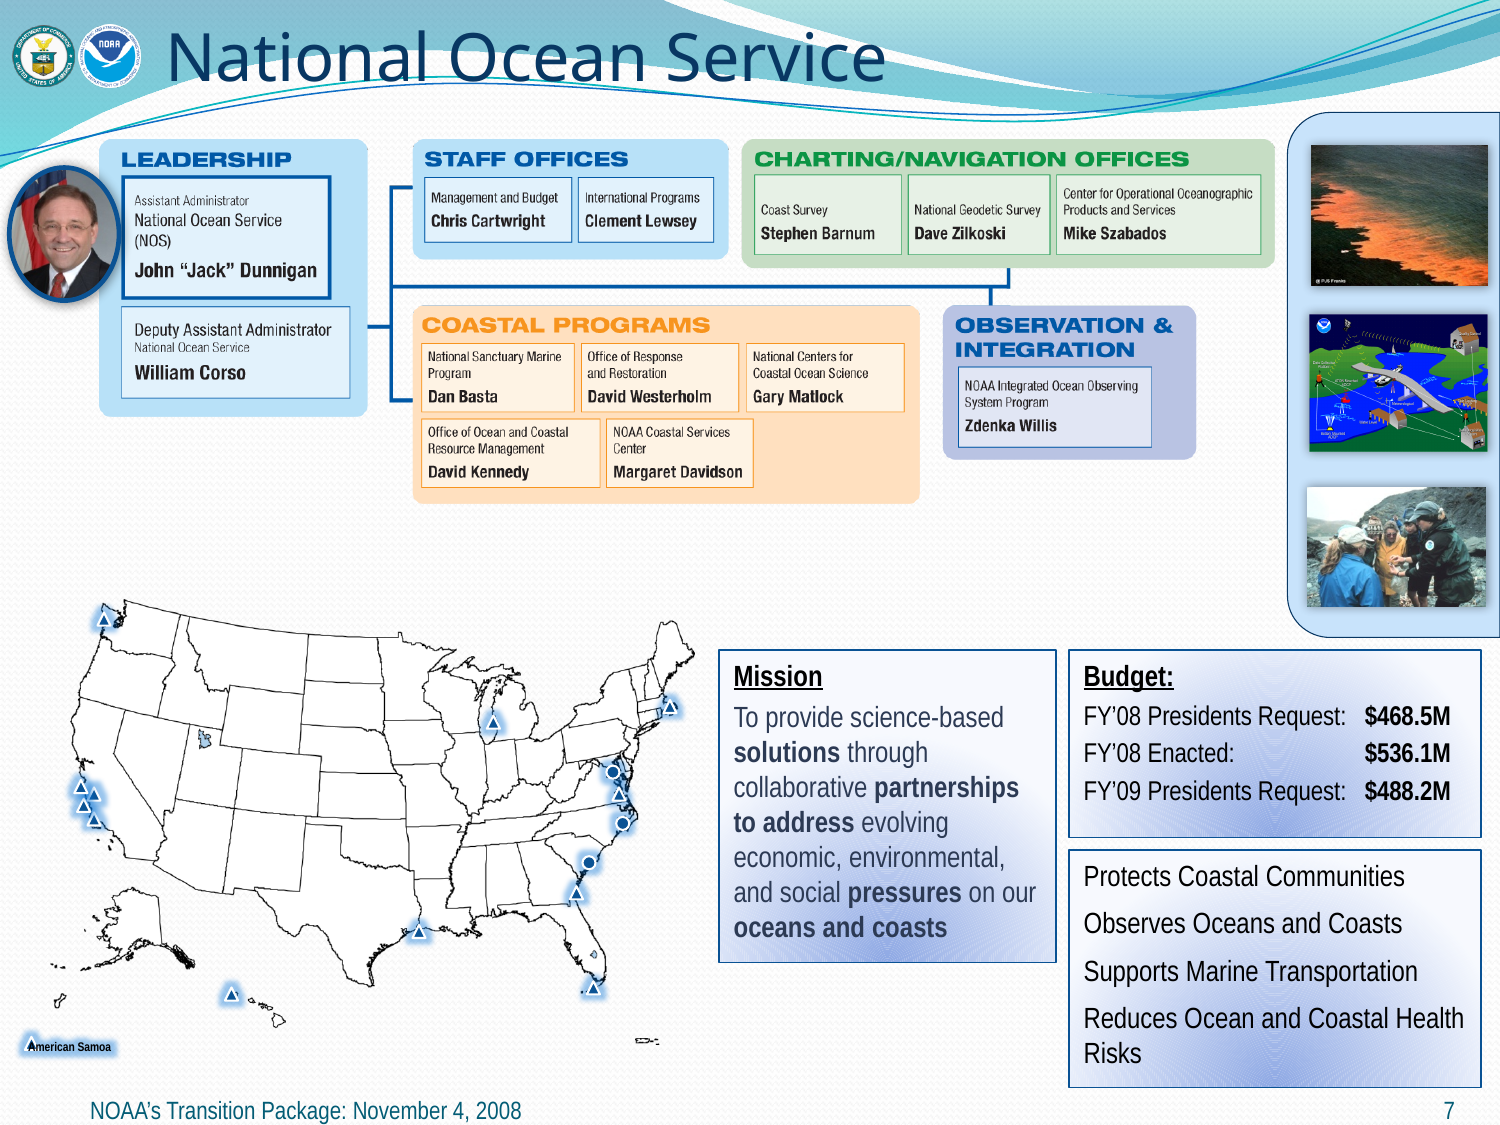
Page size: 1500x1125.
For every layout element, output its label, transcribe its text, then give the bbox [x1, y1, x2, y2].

text_box Budget: FY’08 Presidents Request: $468.5M FY’08 Enacted: $536.1M FY’09 Presidents Request: $488.2M [1068, 649, 1482, 838]
title National Ocean Service [150, 0, 1500, 163]
slide_number 7 [1374, 1064, 1500, 1125]
picture [1307, 487, 1487, 608]
picture [12, 25, 75, 87]
text_box [1285, 110, 1500, 640]
picture [1309, 314, 1488, 452]
picture [9, 139, 1276, 504]
text_box Protects Coastal Communities Observes Oceans and Coasts Supports Marine Transportation Reduces Ocean and Coastal Health Risks [1068, 849, 1482, 1088]
picture [49, 599, 695, 1045]
picture [1311, 145, 1488, 286]
footer NOAA’s Transition Package: November 4, 2008 [0, 1064, 875, 1125]
text_box Mission To provide science-based solutions through collaborative partnerships to address evolving economic, environmental, and social pressures on our oceans and coasts [718, 649, 1057, 963]
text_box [24, 612, 677, 1051]
picture [78, 24, 141, 88]
